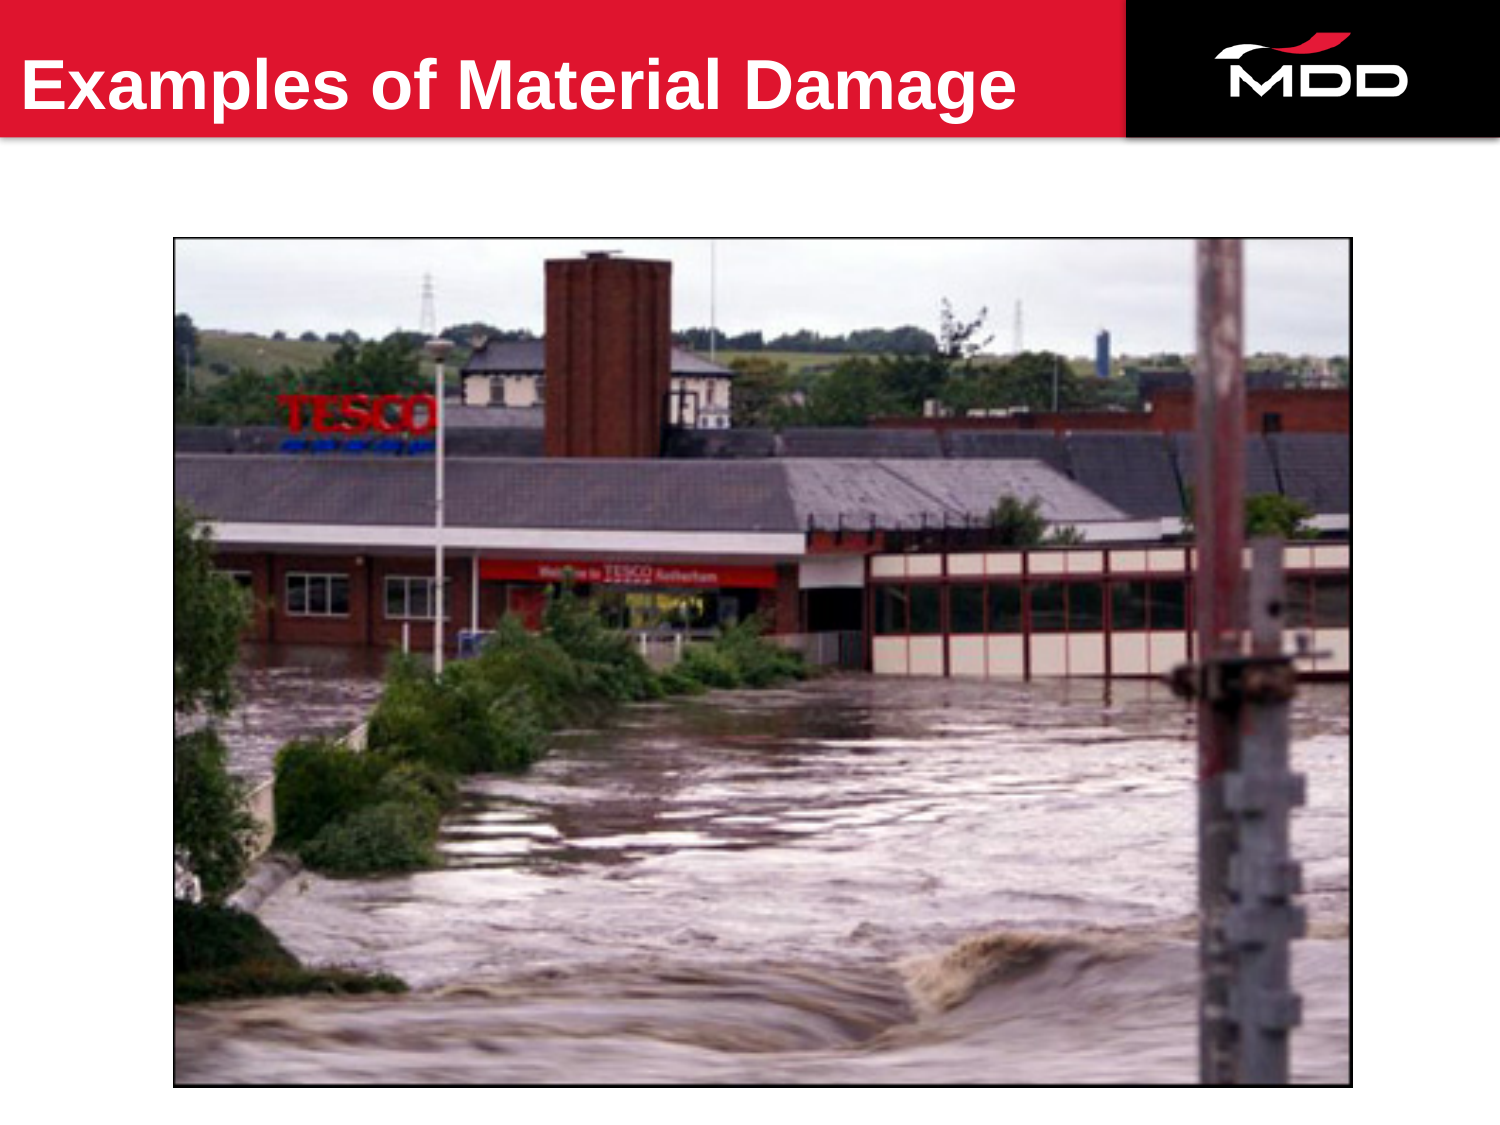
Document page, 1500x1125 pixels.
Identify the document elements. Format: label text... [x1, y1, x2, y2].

title Examples of Material Damage [5, 30, 1127, 113]
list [173, 237, 1353, 1089]
picture [1213, 31, 1409, 99]
